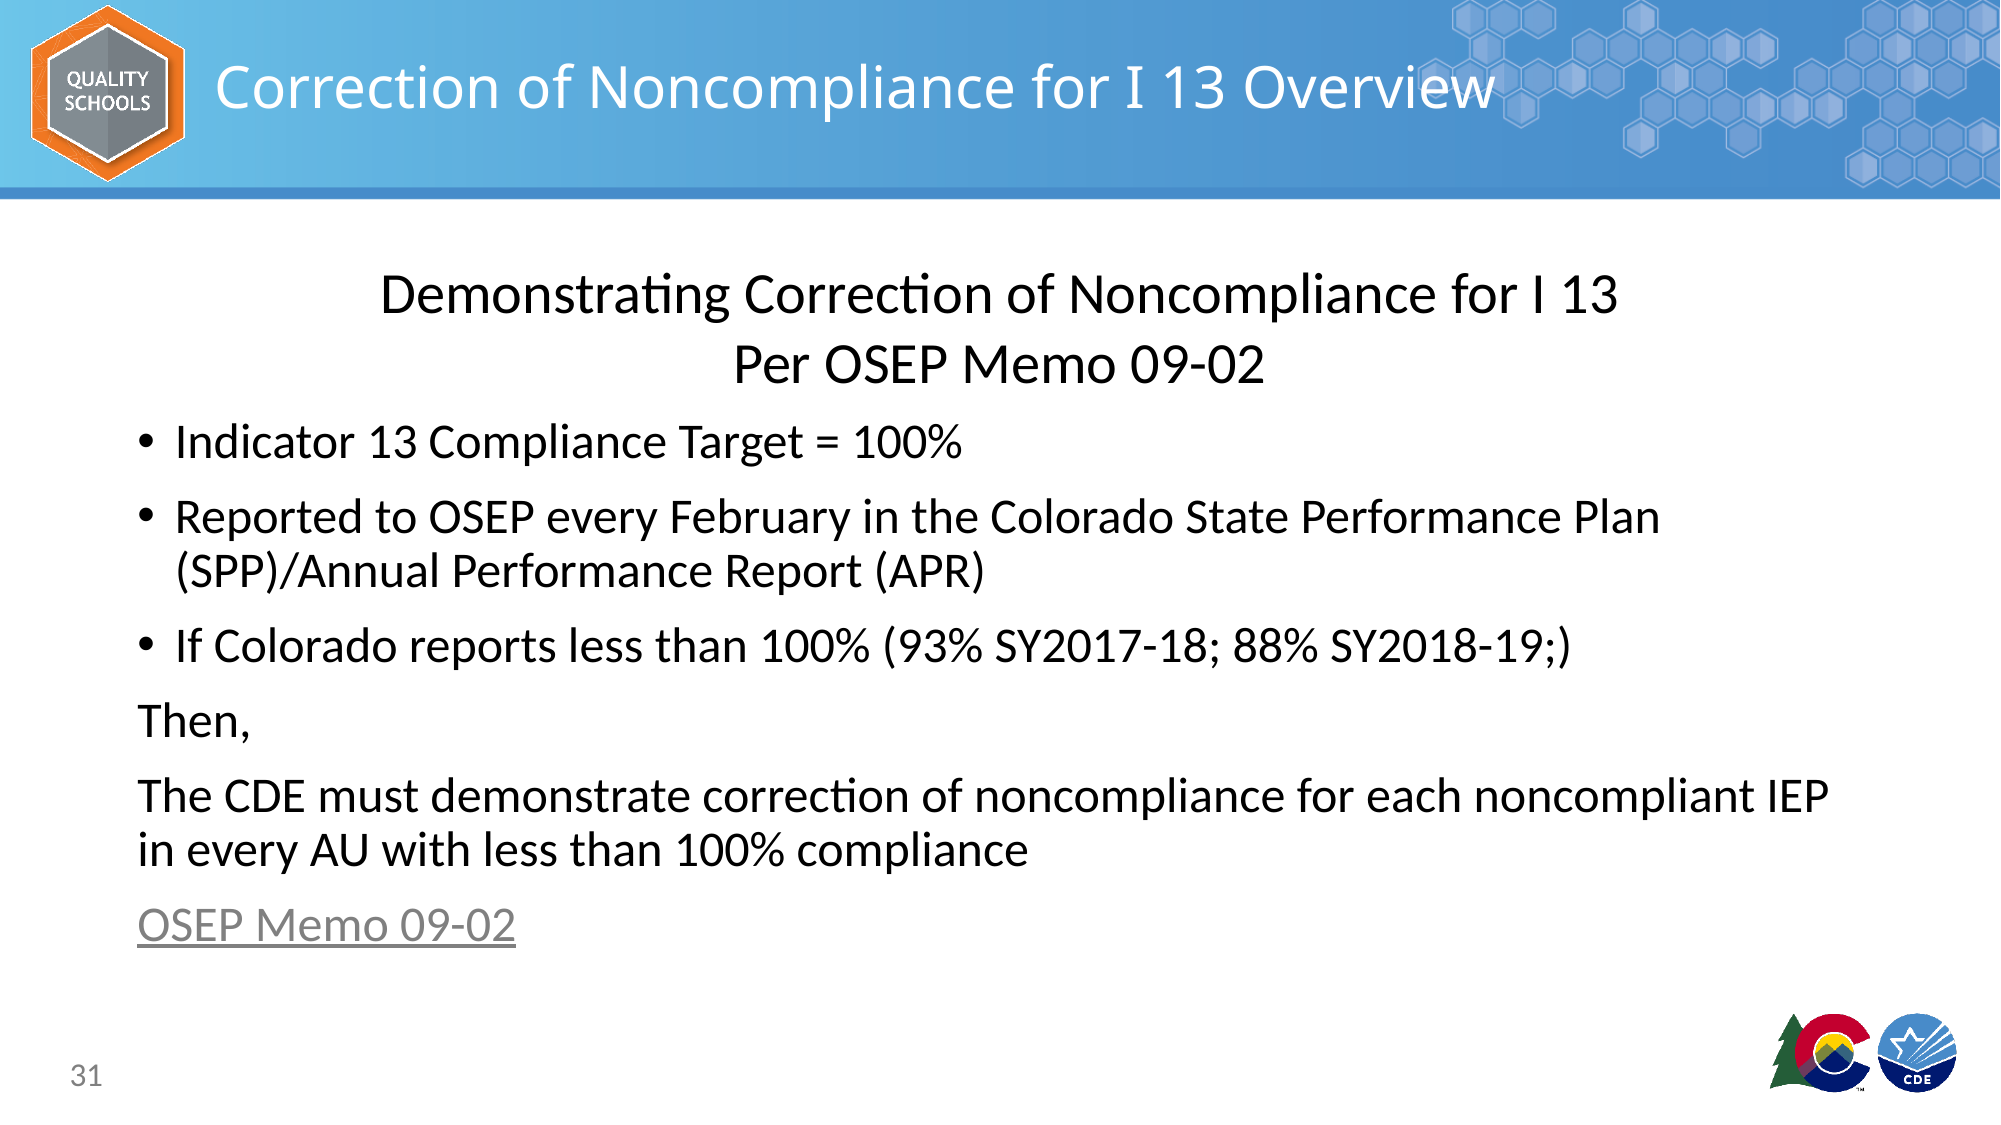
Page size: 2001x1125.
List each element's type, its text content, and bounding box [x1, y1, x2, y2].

picture [1768, 1012, 1957, 1093]
picture [0, 0, 2000, 200]
list Demonstrating Correction of Noncompliance for I 13 Per OSEP Memo 09-02 Indicator 13 Compliance Target = 100% Reported to OSEP every February in the Colorado State Performance Plan (SPP)/Annual Performance Report (APR) If Colorado reports less than 100% (93% SY2017-18; 88% SY2018-19;) Then, The CDE must demonstrate correction of noncompliance for each noncompliant IEP in every AU with less than 100% compliance OSEP Memo 09-02 [137, 254, 1863, 969]
slide_number 31 [54, 1042, 505, 1103]
title Correction of Noncompliance for I 13 Overview [214, 58, 1503, 182]
